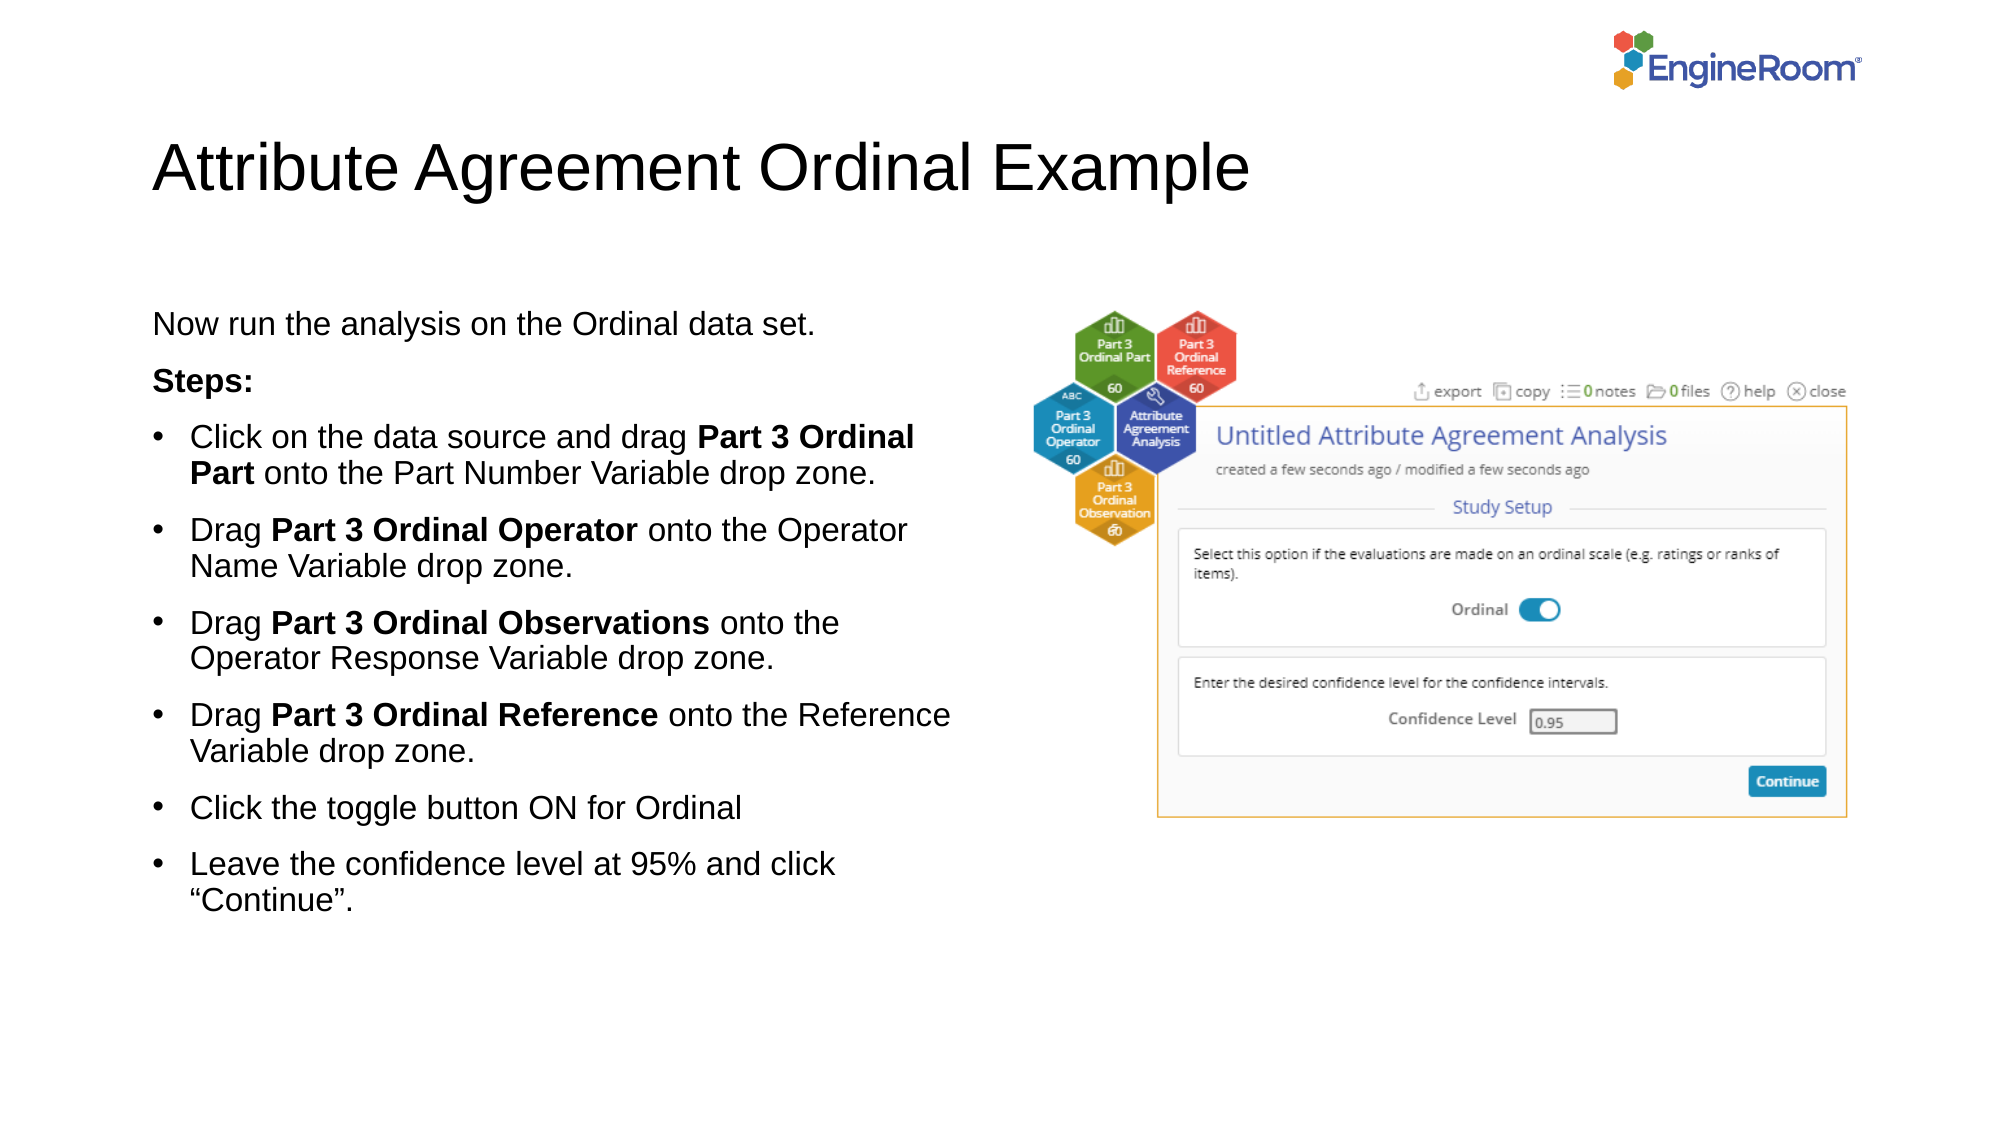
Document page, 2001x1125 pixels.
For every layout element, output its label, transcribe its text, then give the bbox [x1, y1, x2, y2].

list Now run the analysis on the Ordinal data set. Steps: Click on the data source and drag Part 3 Ordinal Part onto the Part Number Variable drop zone. Drag Part 3 Ordinal Operator onto the Operator Name Variable drop zone. Drag Part 3 Ordinal Observations onto the Operator Response Variable drop zone. Drag Part 3 Ordinal Reference onto the Reference Variable drop zone. Click the toggle button ON for Ordinal Leave the confidence level at 95% and click “Continue”. [137, 299, 988, 1014]
picture [1612, 29, 1863, 90]
title Attribute Agreement Ordinal Example [137, 59, 1863, 278]
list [1021, 298, 1863, 827]
